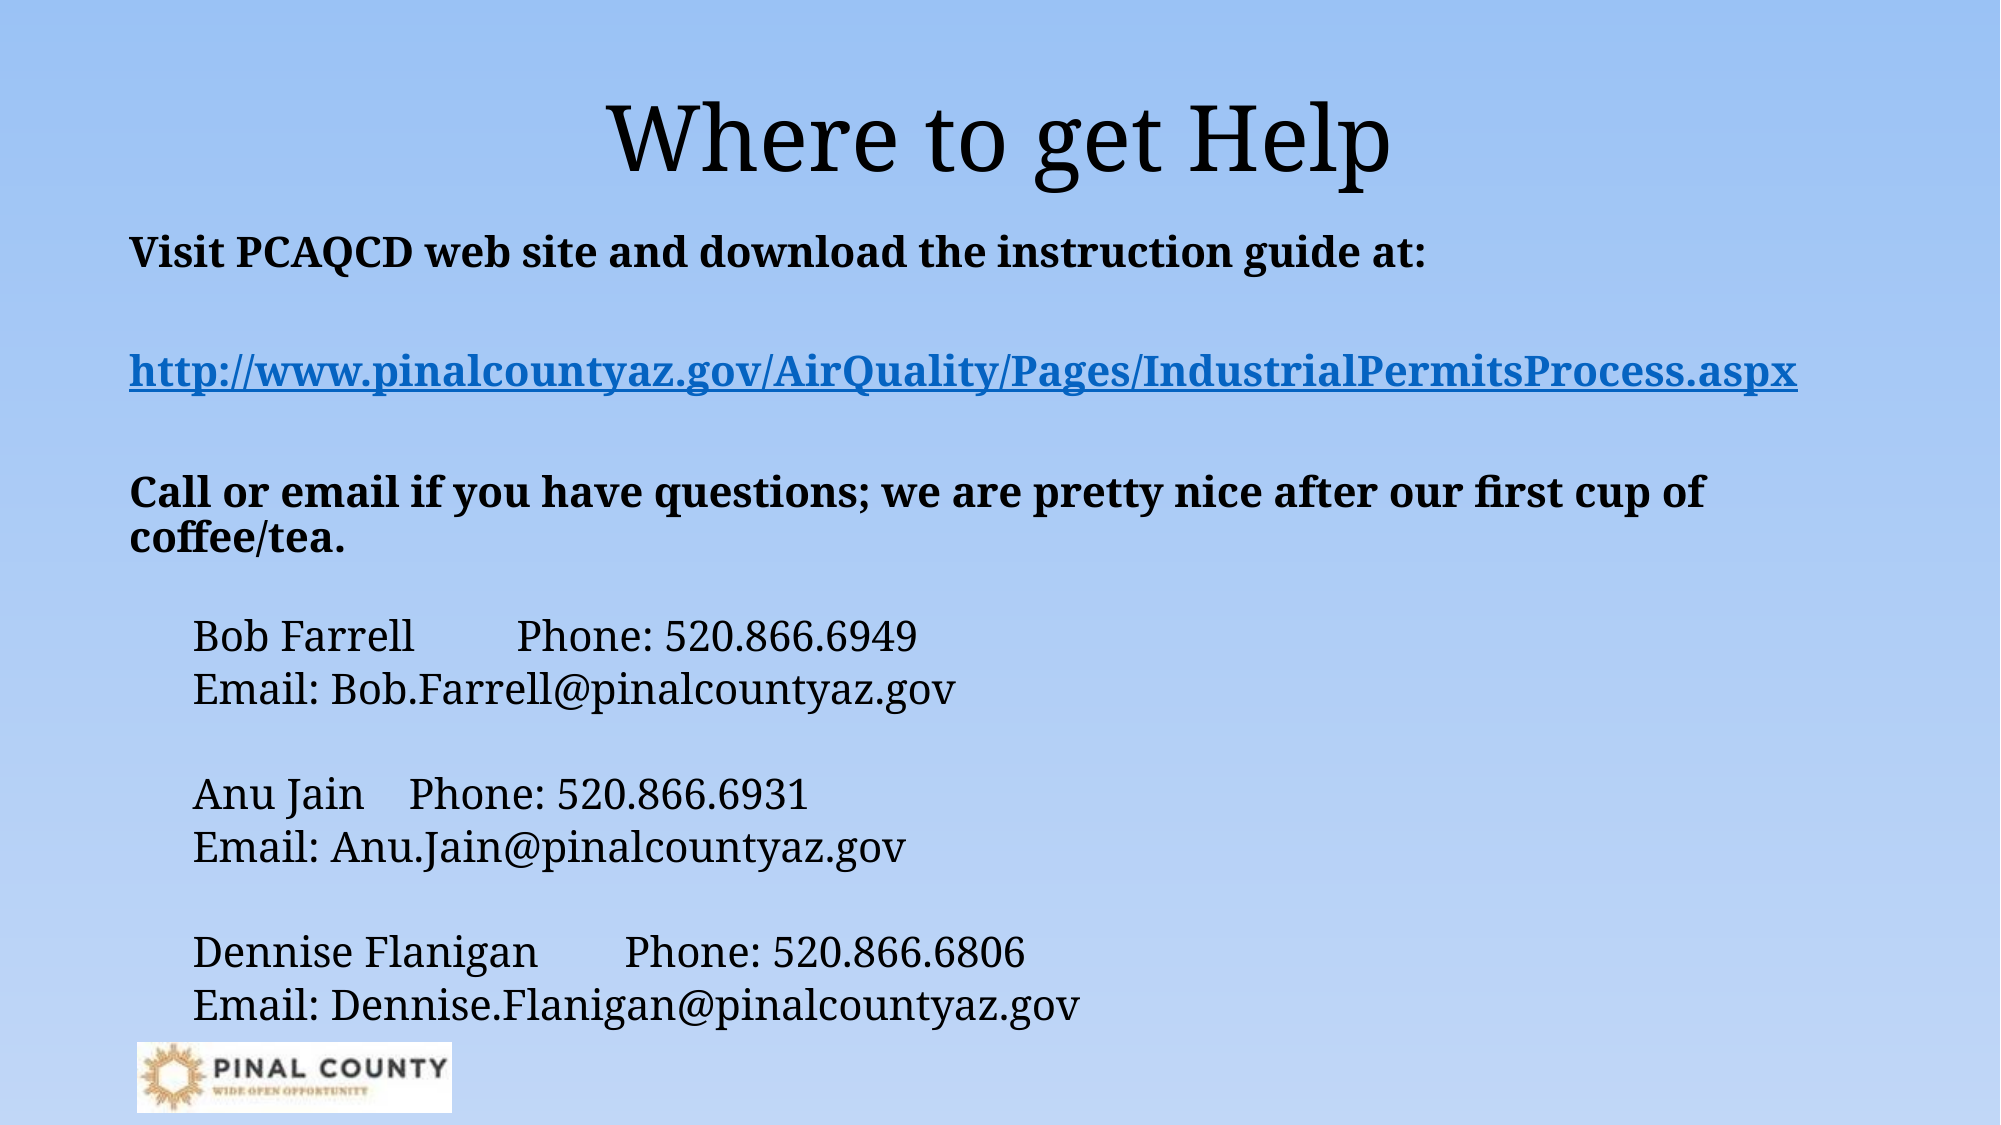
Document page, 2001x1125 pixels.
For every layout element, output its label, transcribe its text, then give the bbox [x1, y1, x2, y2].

title Where to get Help [137, 59, 1863, 223]
list Visit PCAQCD web site and download the instruction guide at: http://www.pinalcountyaz.gov/AirQuality/Pages/IndustrialPermitsProcess.aspx Call or email if you have questions; we are pretty nice after our first cup of coffee/tea. Bob Farrell Phone: 520.866.6949 Email: Bob.Farrell@pinalcountyaz.gov Anu Jain Phone: 520.866.6931 Email: Anu.Jain@pinalcountyaz.gov Dennise Flanigan Phone: 520.866.6806 Email: Dennise.Flanigan@pinalcountyaz.gov [114, 223, 1886, 1038]
picture [137, 1042, 452, 1113]
